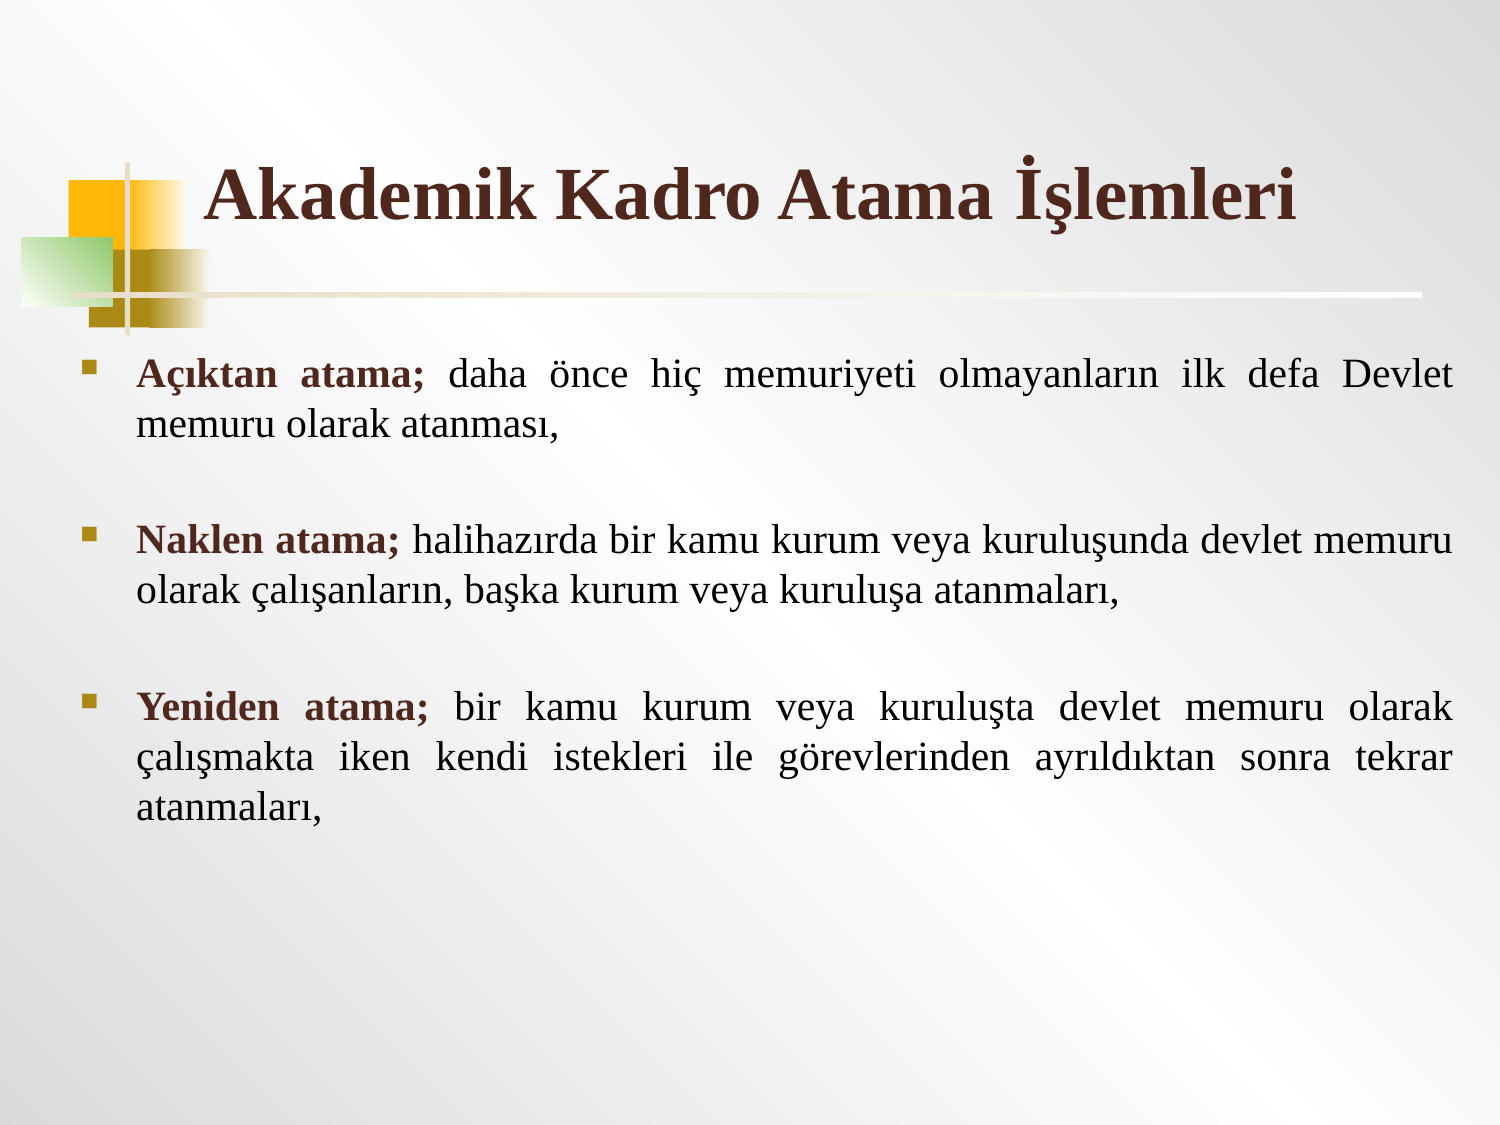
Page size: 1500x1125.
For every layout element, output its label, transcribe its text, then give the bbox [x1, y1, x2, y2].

title Akademik Kadro Atama İşlemleri [188, 34, 1468, 244]
list Açıktan atama; daha önce hiç memuriyeti olmayanların ilk defa Devlet memuru olarak atanması, Naklen atama; halihazırda bir kamu kurum veya kuruluşunda devlet memuru olarak çalışanların, başka kurum veya kuruluşa atanmaları, Yeniden atama; bir kamu kurum veya kuruluşta devlet memuru olarak çalışmakta iken kendi istekleri ile görevlerinden ayrıldıktan sonra tekrar atanmaları, [64, 337, 1470, 1007]
